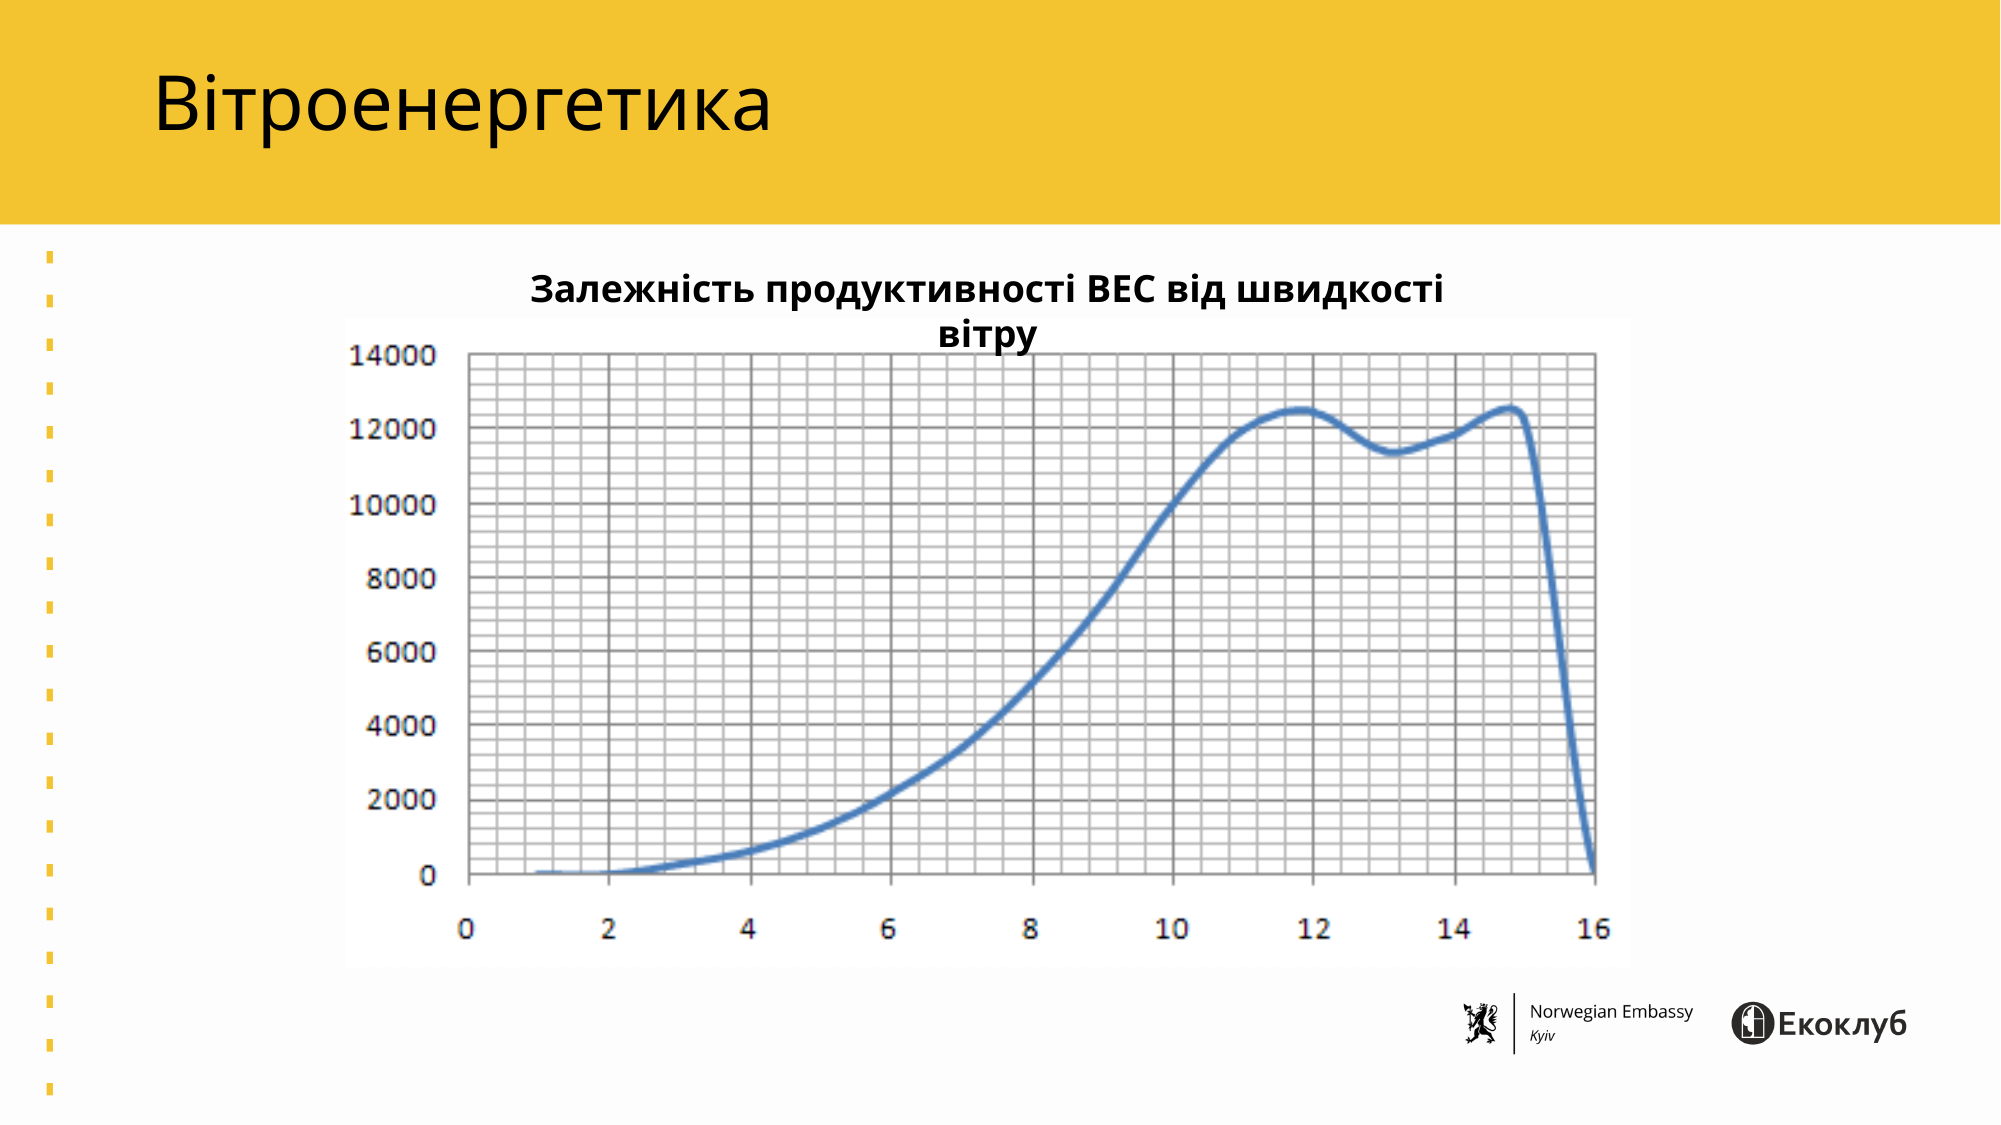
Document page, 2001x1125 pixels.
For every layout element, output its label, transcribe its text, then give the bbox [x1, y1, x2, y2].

text_box Залежність продуктивності ВЕС від швидкості вітру [487, 232, 1488, 318]
title Вітроенергетика [137, 57, 1894, 155]
picture [0, 0, 2001, 1125]
